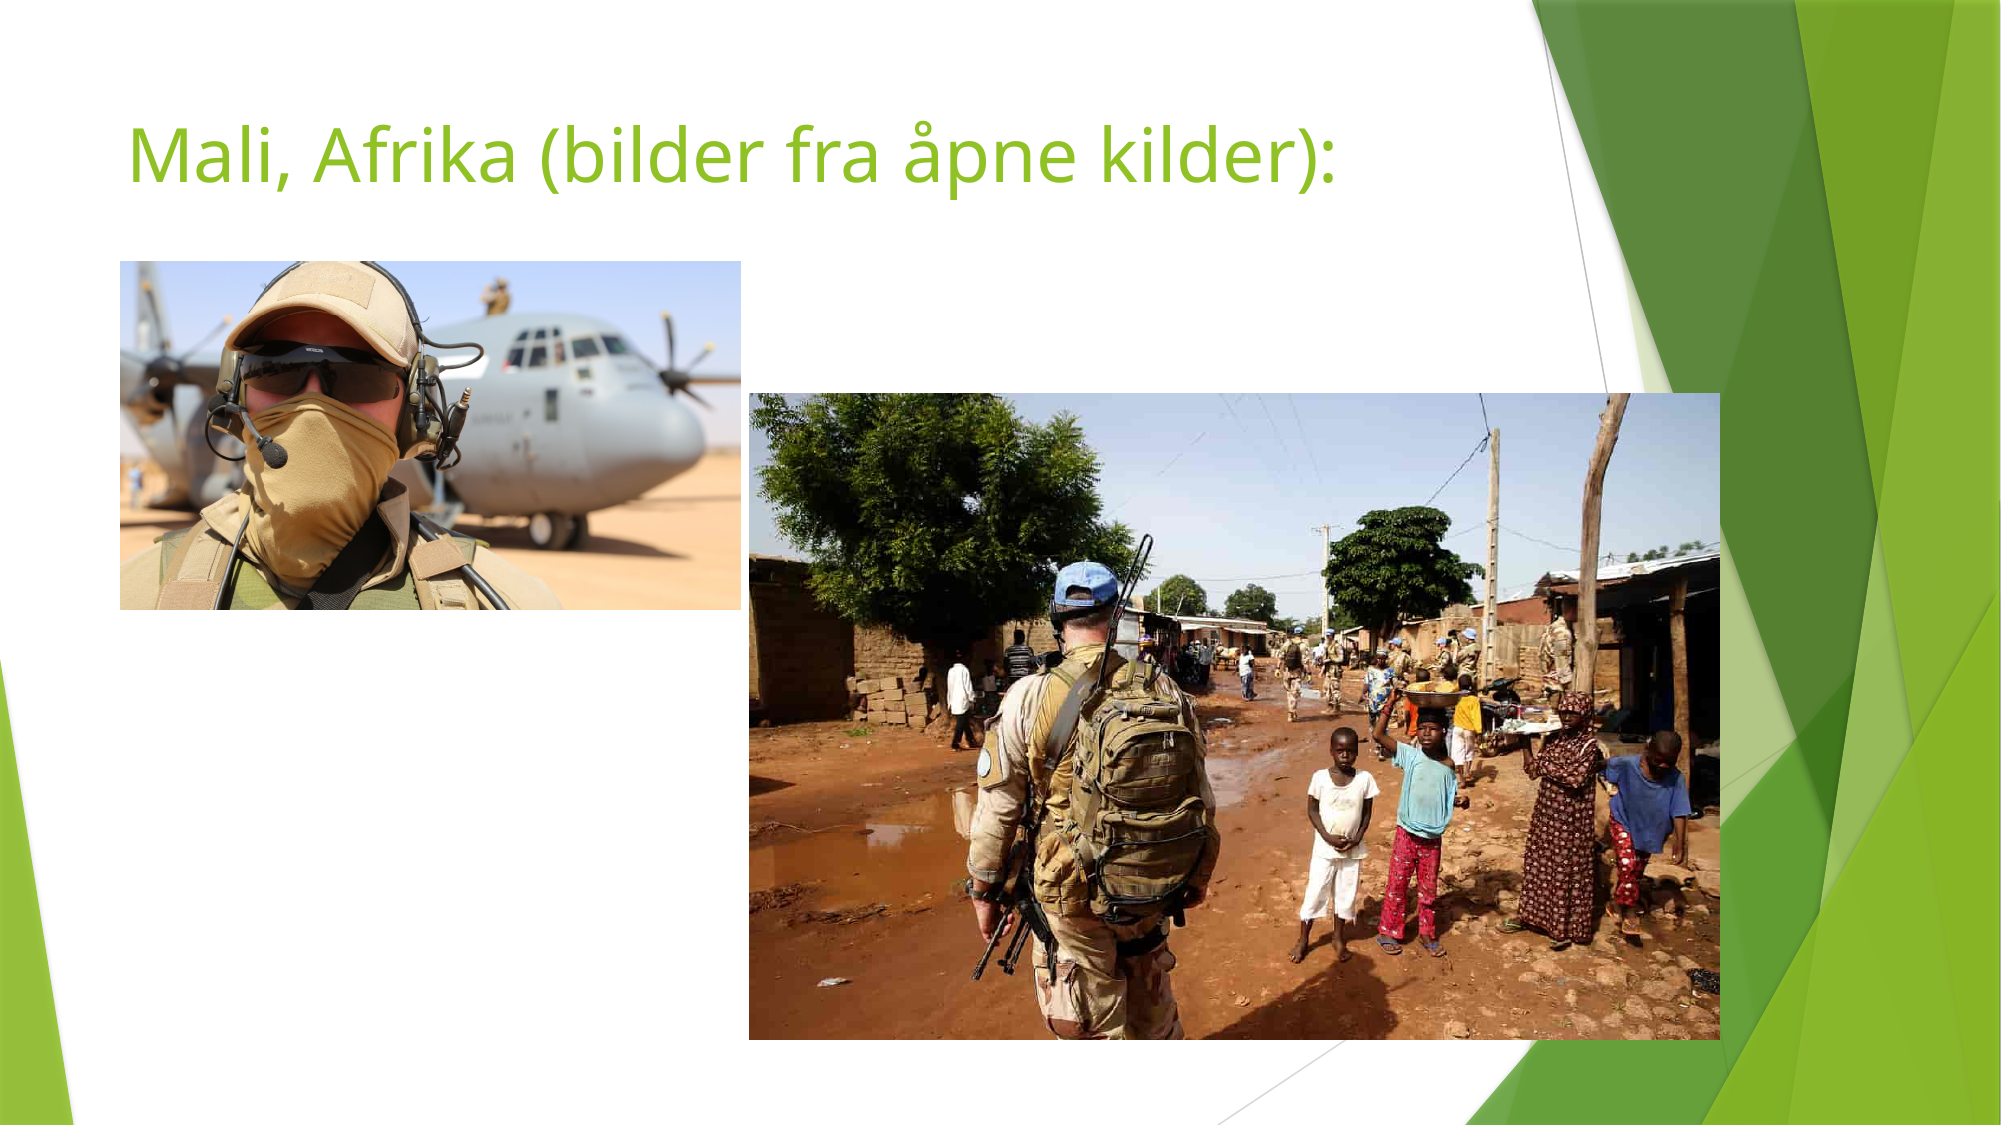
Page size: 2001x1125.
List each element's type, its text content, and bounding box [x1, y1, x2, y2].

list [749, 392, 1721, 1041]
picture [120, 261, 741, 611]
title Mali, Afrika (bilder fra åpne kilder): [111, 99, 1522, 317]
